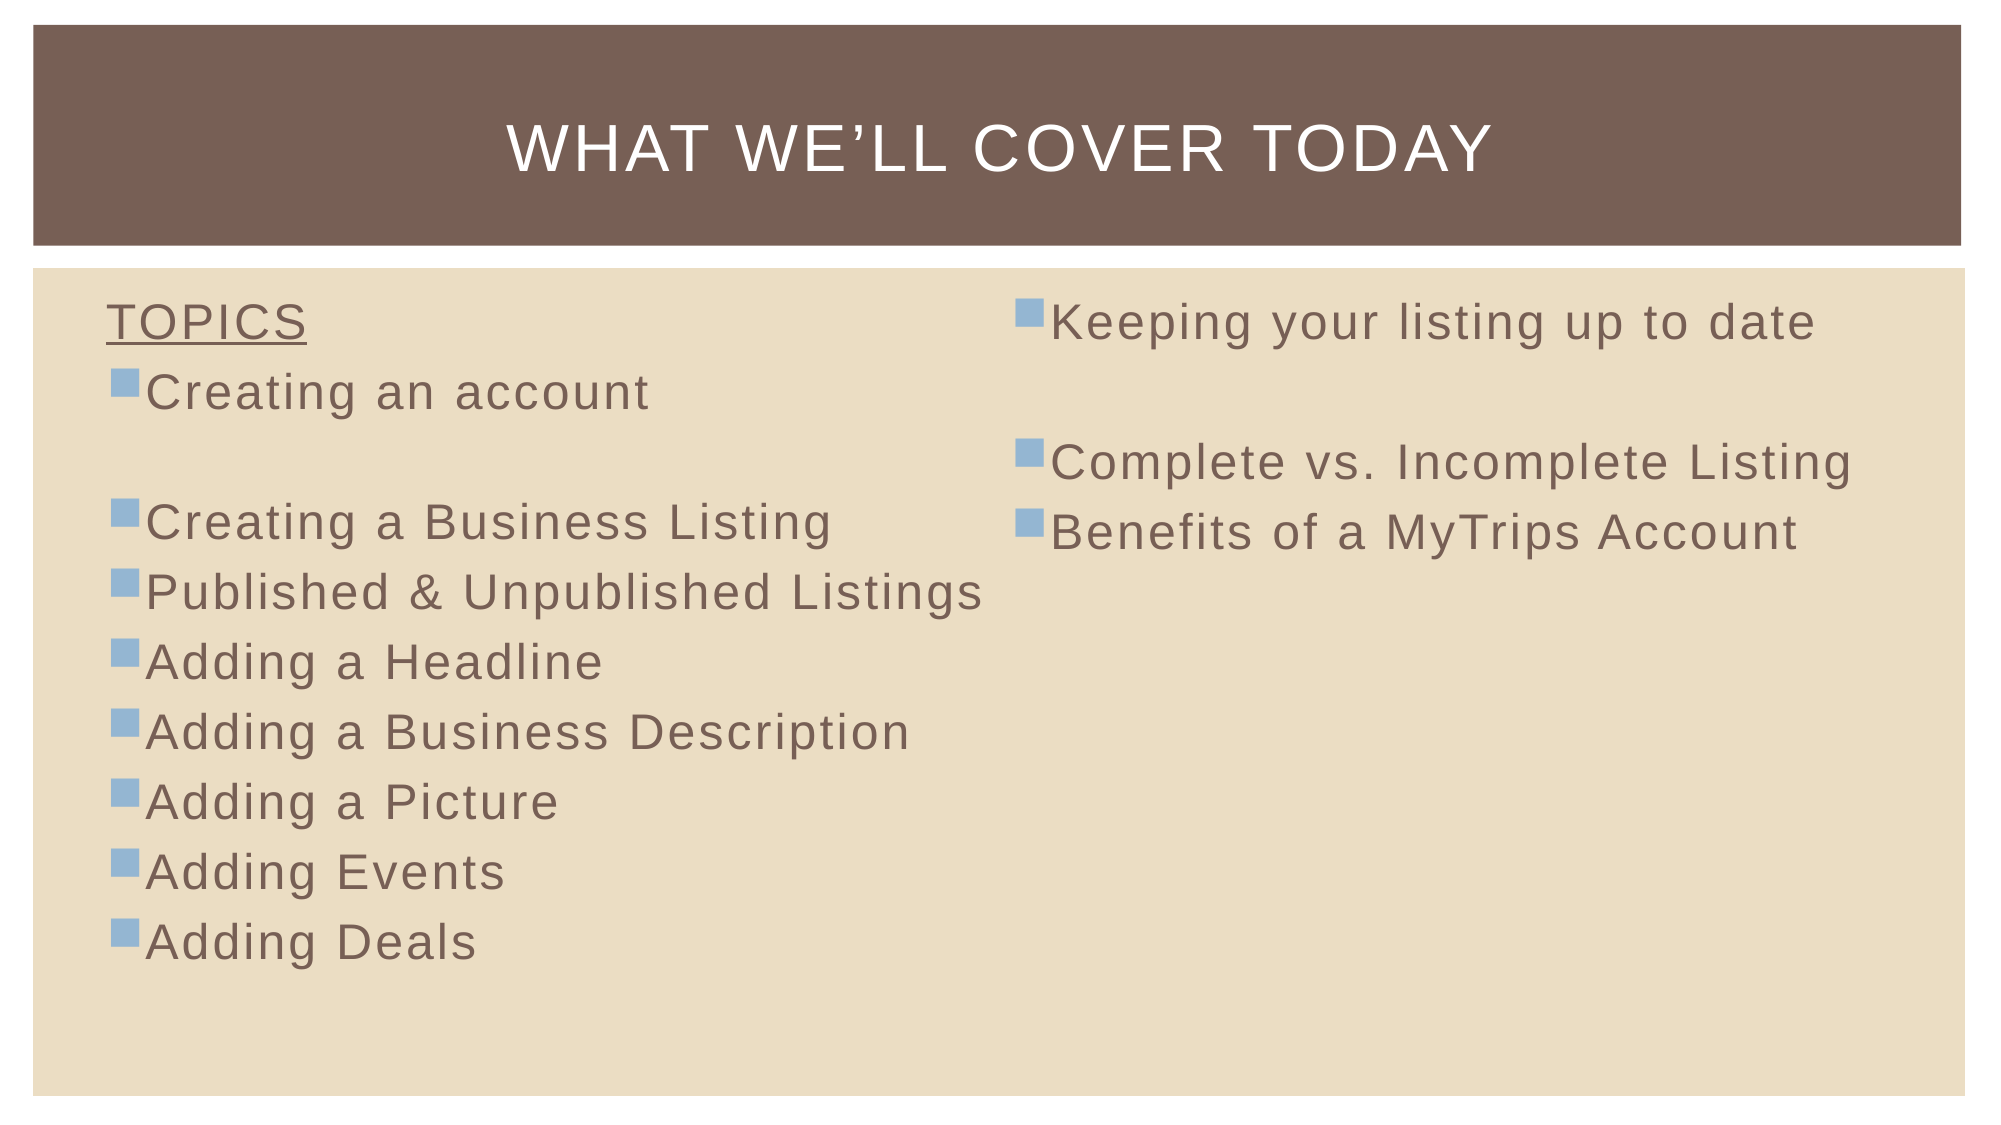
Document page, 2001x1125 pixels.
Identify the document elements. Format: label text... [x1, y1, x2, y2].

list TOPICS Creating an account Creating a Business Listing Published & Unpublished Listings Adding a Headline Adding a Business Description Adding a Picture Adding Events Adding Deals Keeping your listing up to date Complete vs. Incomplete Listing Benefits of a MyTrips Account [83, 281, 1923, 1005]
title WHAT WE’LL COVER TODAY [83, 58, 1917, 232]
